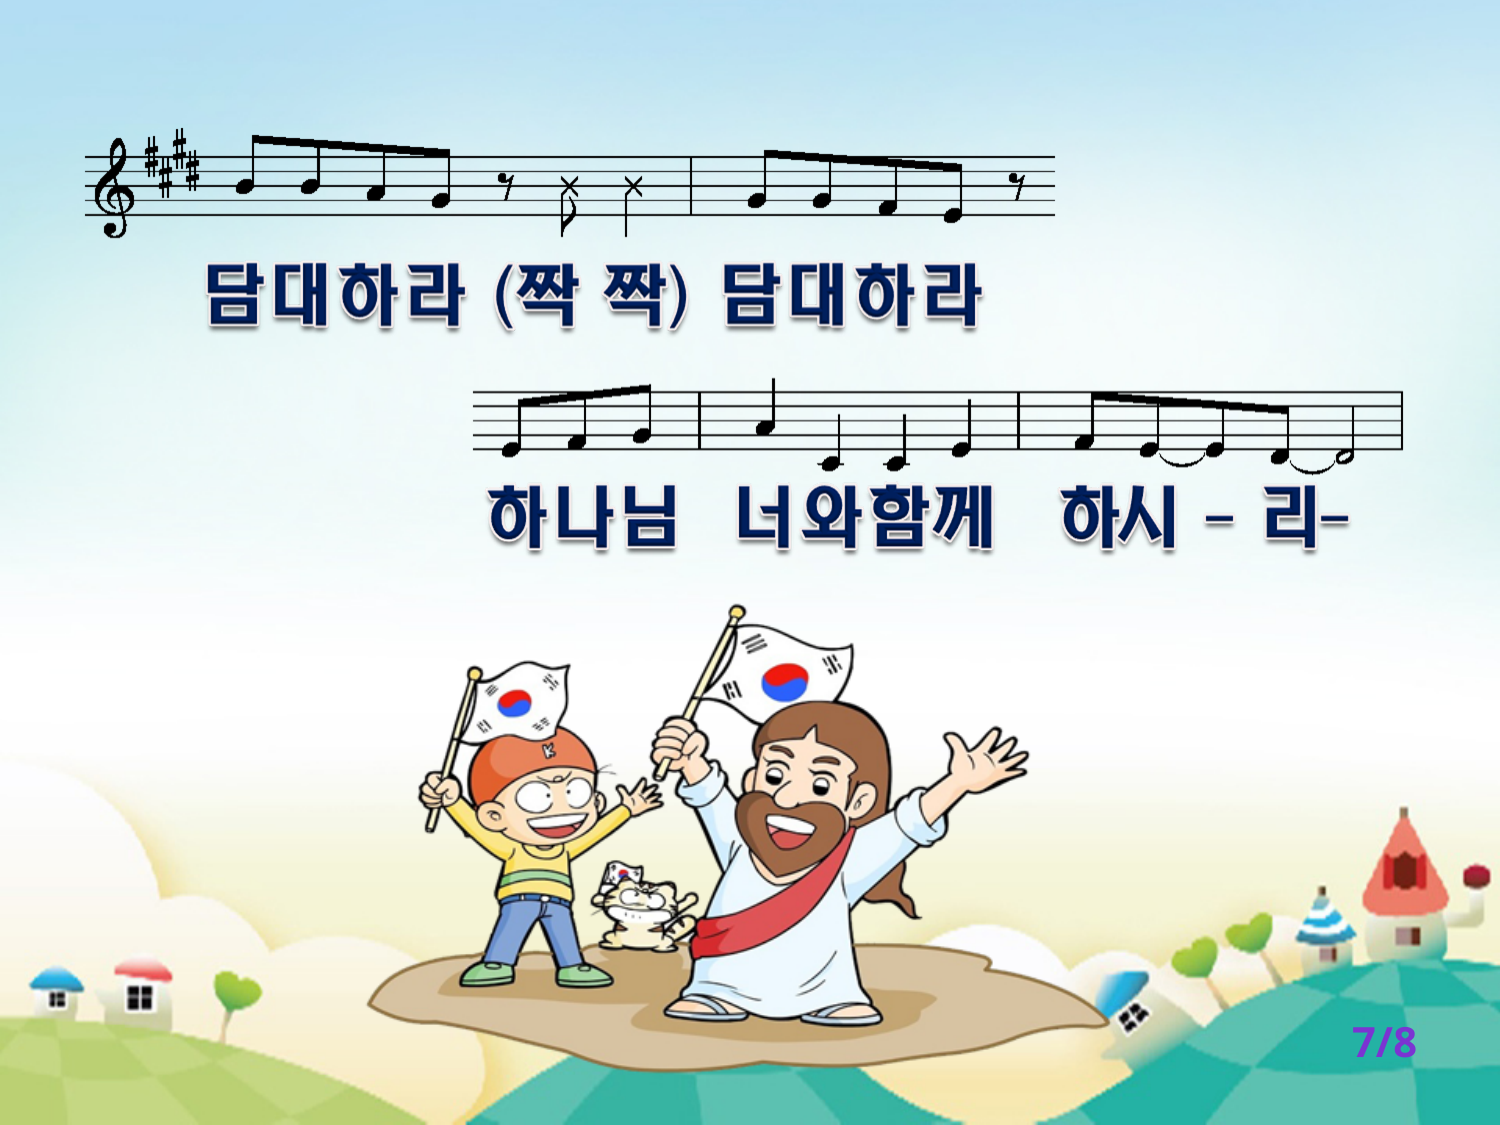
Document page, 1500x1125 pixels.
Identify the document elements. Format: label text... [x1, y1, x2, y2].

picture [0, 0, 1500, 1125]
text_box 7/8 [1337, 1007, 1433, 1073]
